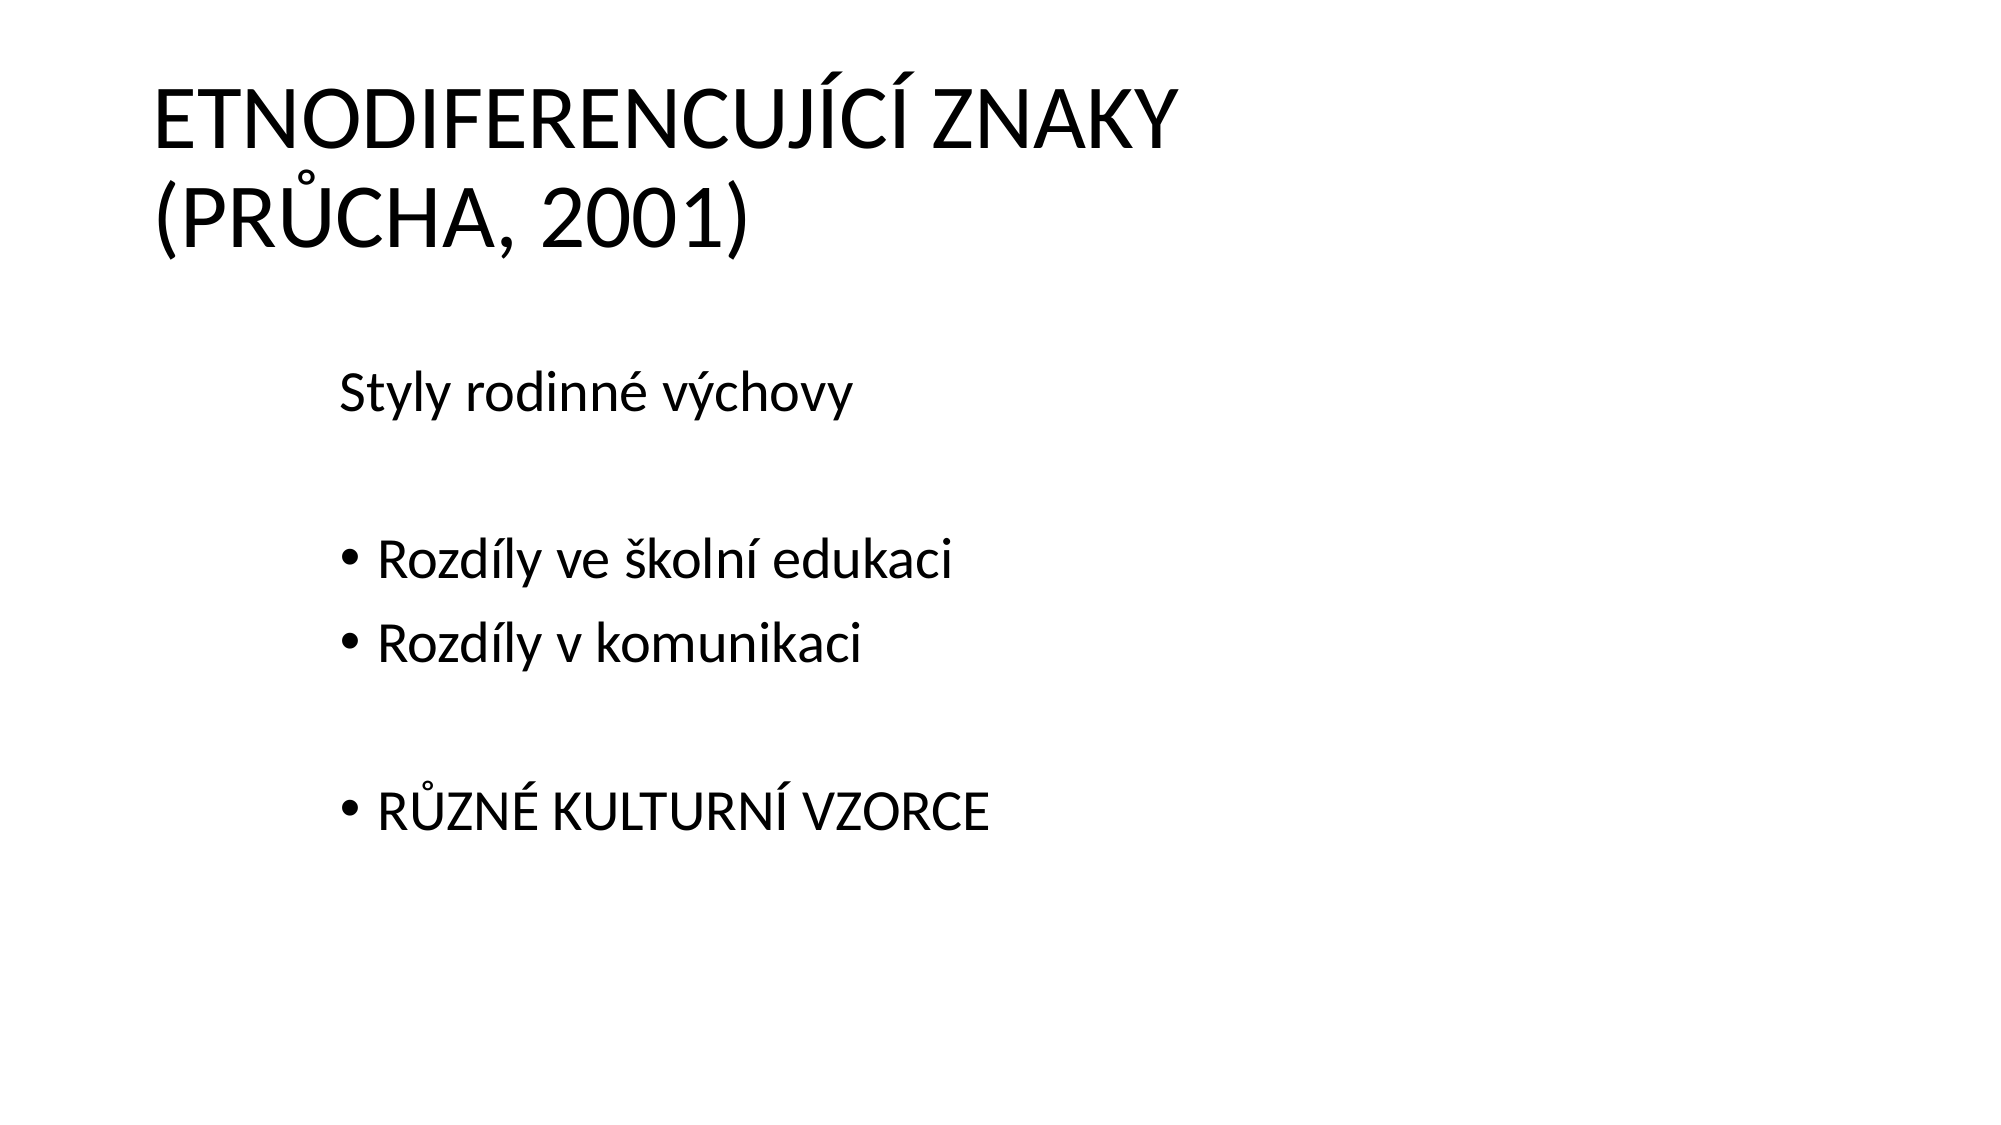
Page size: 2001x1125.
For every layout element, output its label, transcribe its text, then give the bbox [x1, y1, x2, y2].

list Styly rodinné výchovy Rozdíly ve školní edukaci Rozdíly v komunikaci RŮZNÉ KULTURNÍ VZORCE [324, 262, 1550, 1062]
title ETNODIFERENCUJÍCÍ ZNAKY (PRŮCHA, 2001) [137, 59, 1863, 278]
